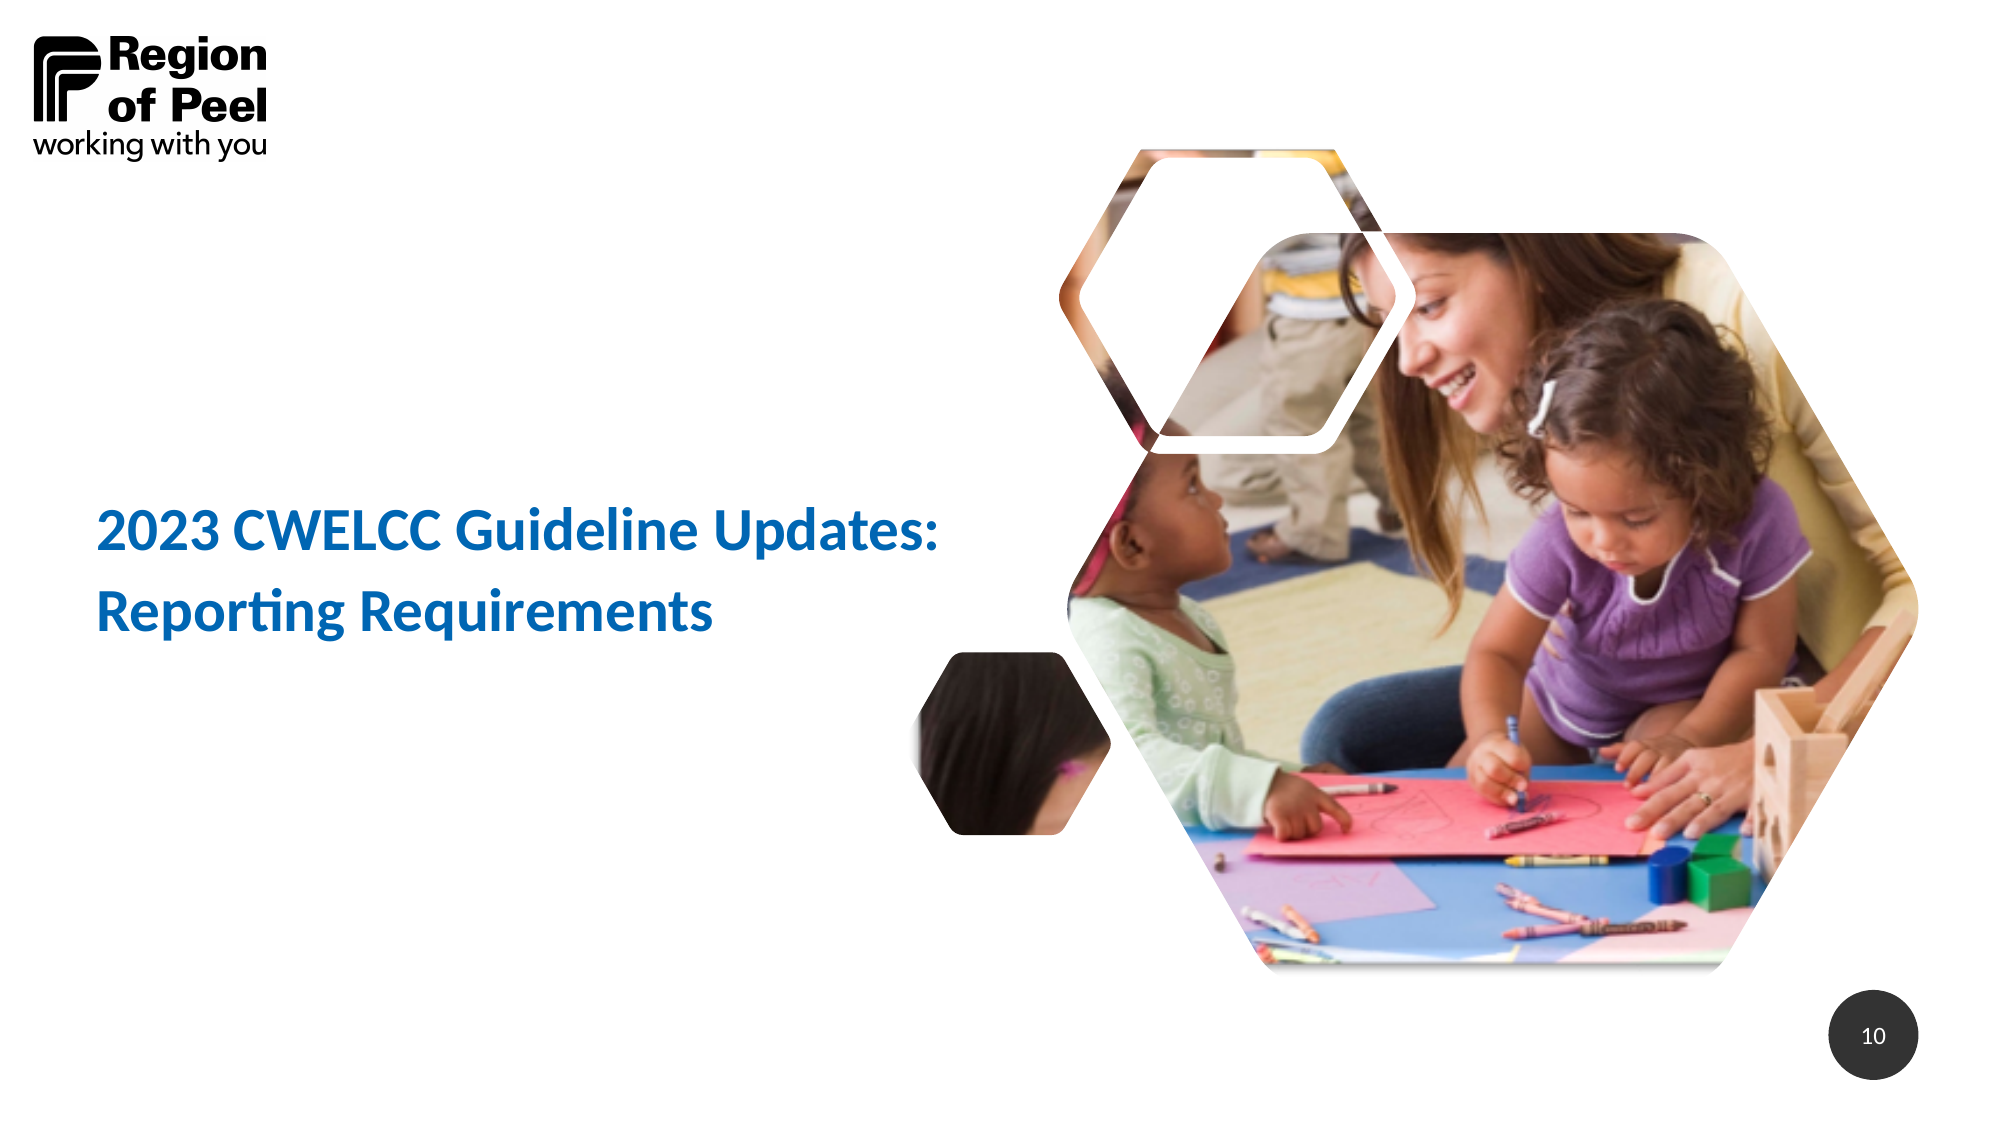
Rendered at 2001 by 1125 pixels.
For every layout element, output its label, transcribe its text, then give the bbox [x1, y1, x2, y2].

picture [903, 139, 1919, 986]
slide_number 10 [1828, 993, 1919, 1080]
title 2023 CWELCC Guideline Updates: Reporting Requirements [81, 410, 898, 654]
picture [32, 36, 266, 162]
